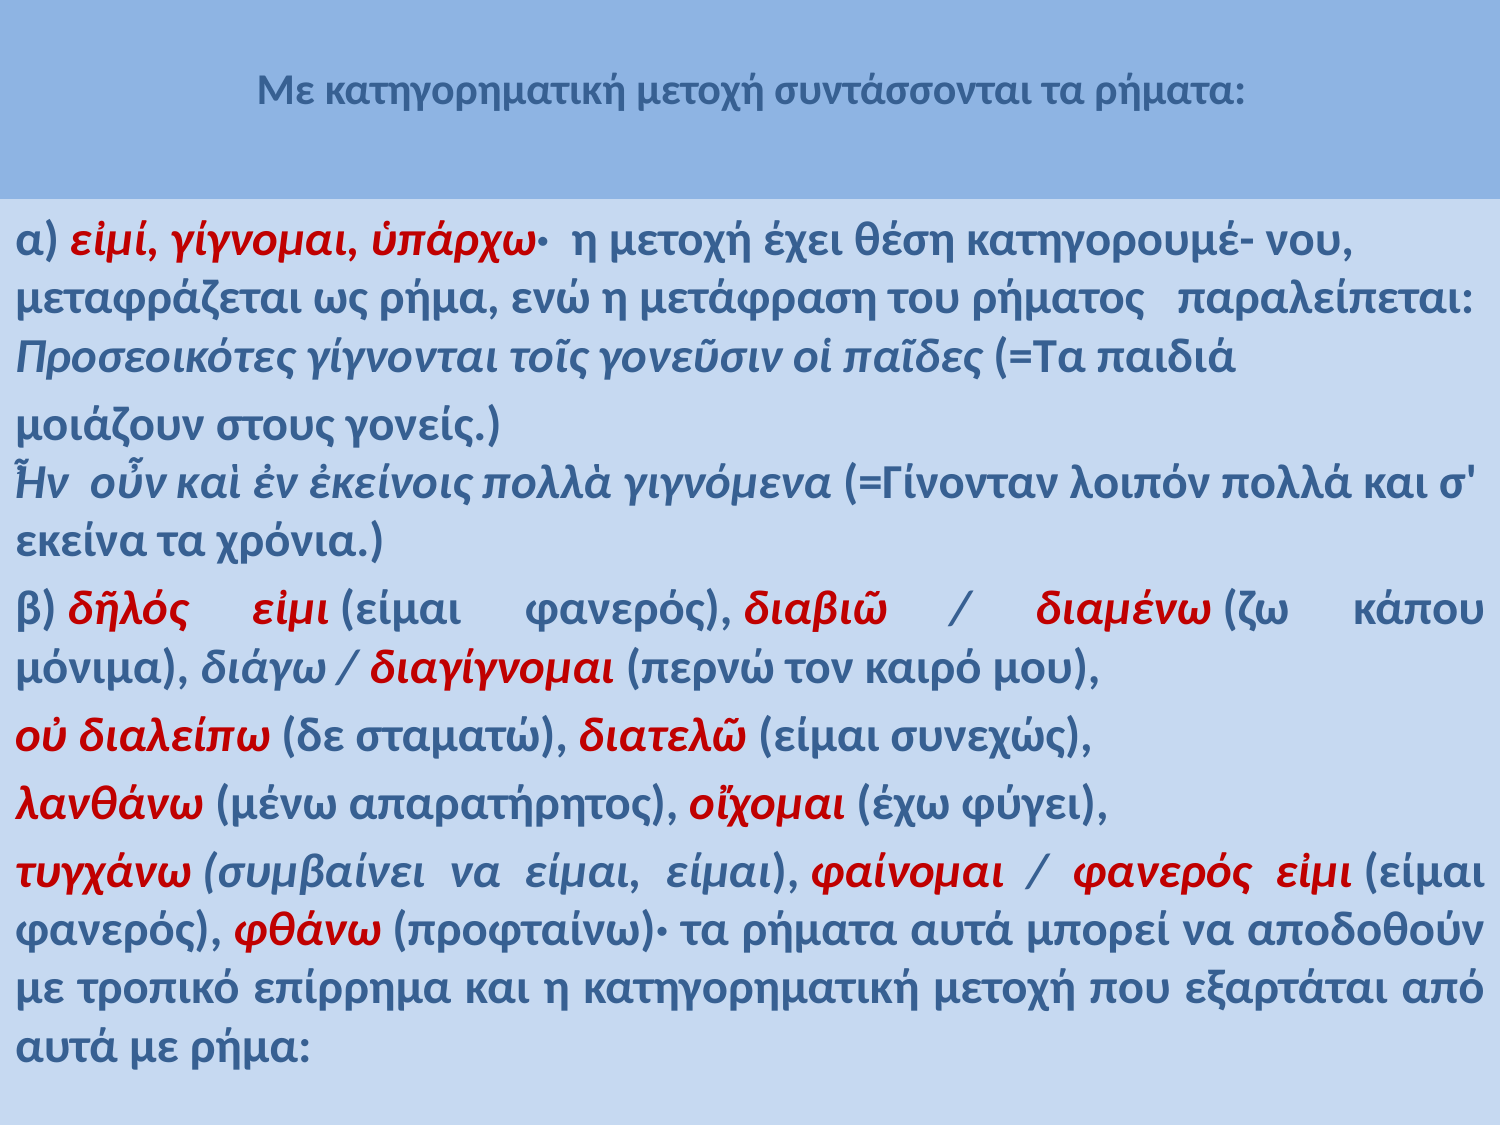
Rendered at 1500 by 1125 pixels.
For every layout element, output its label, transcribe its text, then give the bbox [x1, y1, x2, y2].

subtitle α) εἰμί, γίγνομαι, ὑπάρχω· η μετοχή έχει θέση κατηγορουμέ- νου, μεταφράζεται ως ρήμα, ενώ η μετάφραση του ρήματος παραλείπεται: Προσεοικότες γίγνονται τοῖς γονεῦσιν οἱ παῖδες (=Τα παιδιά μοιάζουν στους γονείς.) Ἦν οὖν καὶ ἐν ἐκείνοις πολλὰ γιγνόμενα (=Γίνονταν λοιπόν πολλά και σ' εκείνα τα χρόνια.) β) δῆλός εἰμι (είμαι φανερός), διαβιῶ / διαμένω (ζω κάπου μόνιμα), διάγω / διαγίγνομαι (περνώ τον καιρό μου), οὐ διαλείπω (δε σταματώ), διατελῶ (είμαι συνεχώς), λανθάνω (μένω απαρατήρητος), οἴχομαι (έχω φύγει), τυγχάνω (συμβαίνει να είμαι, είμαι), φαίνομαι / φανερός εἰμι (είμαι φανερός), φθάνω (προφταίνω)· τα ρήματα αυτά μπορεί να αποδοθούν με τροπικό επίρρημα και η κατηγορηματική μετοχή που εξαρτάται από αυτά με ρήμα: [0, 199, 1500, 1125]
title Με κατηγορηματική μετοχή συντάσσονται τα ρήματα: [0, 0, 1500, 199]
